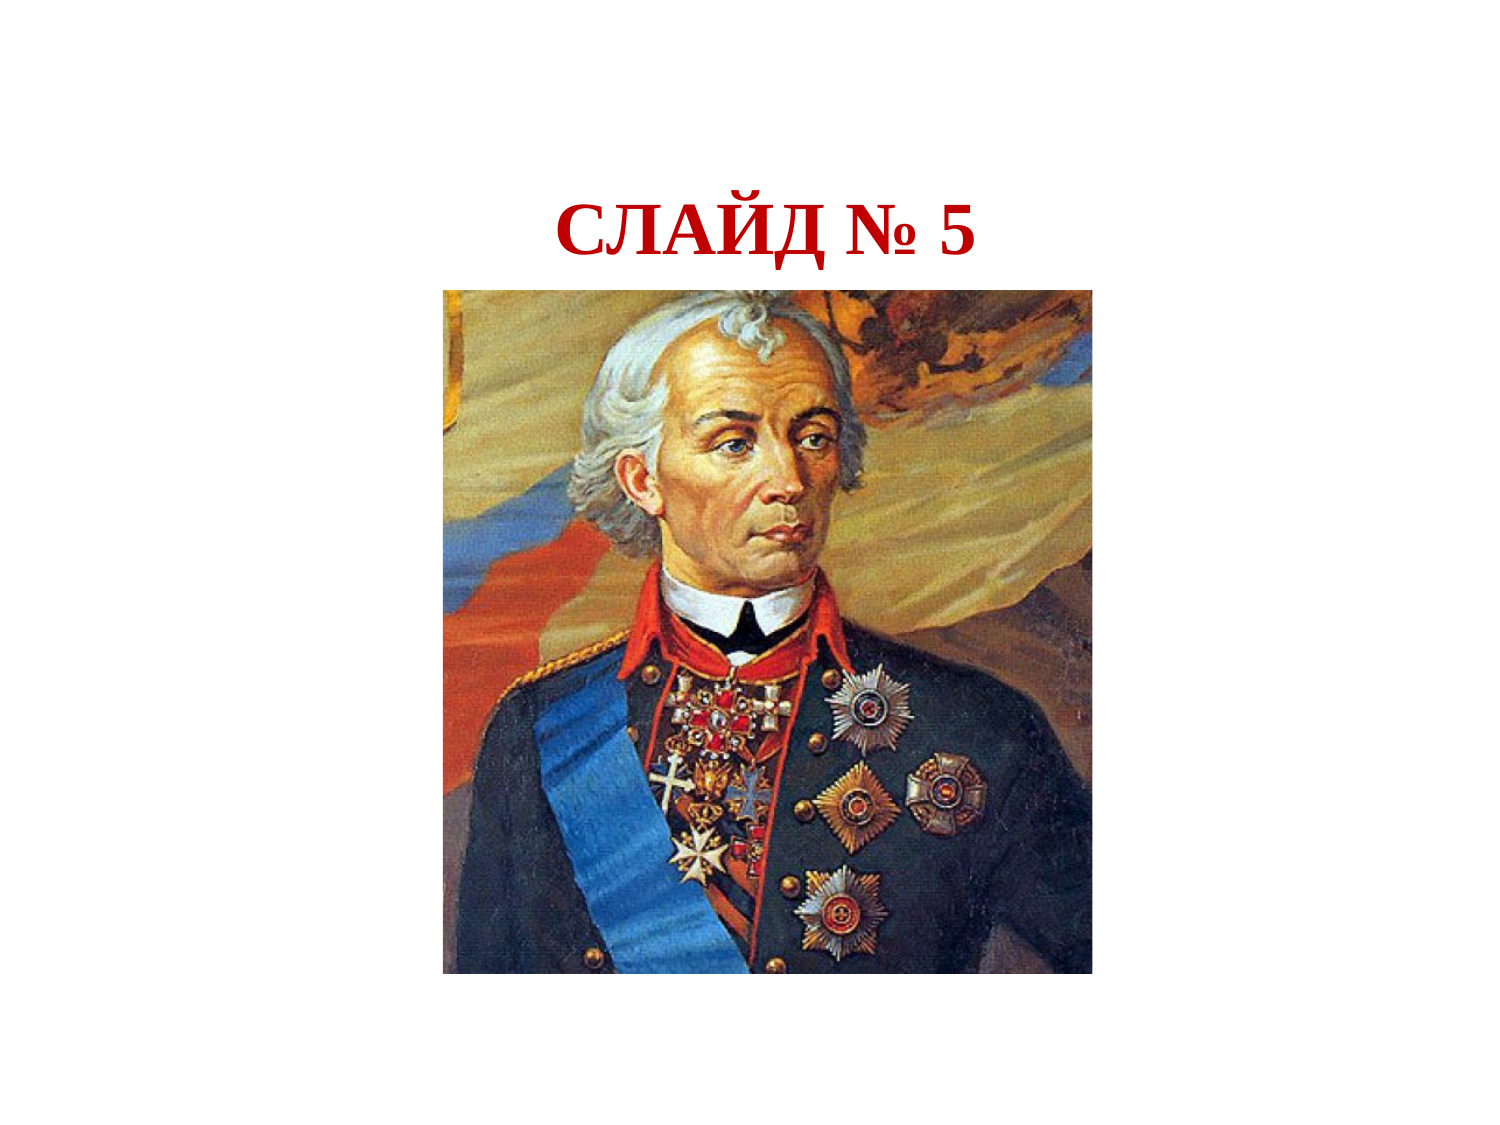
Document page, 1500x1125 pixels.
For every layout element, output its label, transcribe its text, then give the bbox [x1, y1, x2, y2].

picture [442, 290, 1093, 974]
text_box СЛАЙД № 5 [539, 172, 992, 278]
